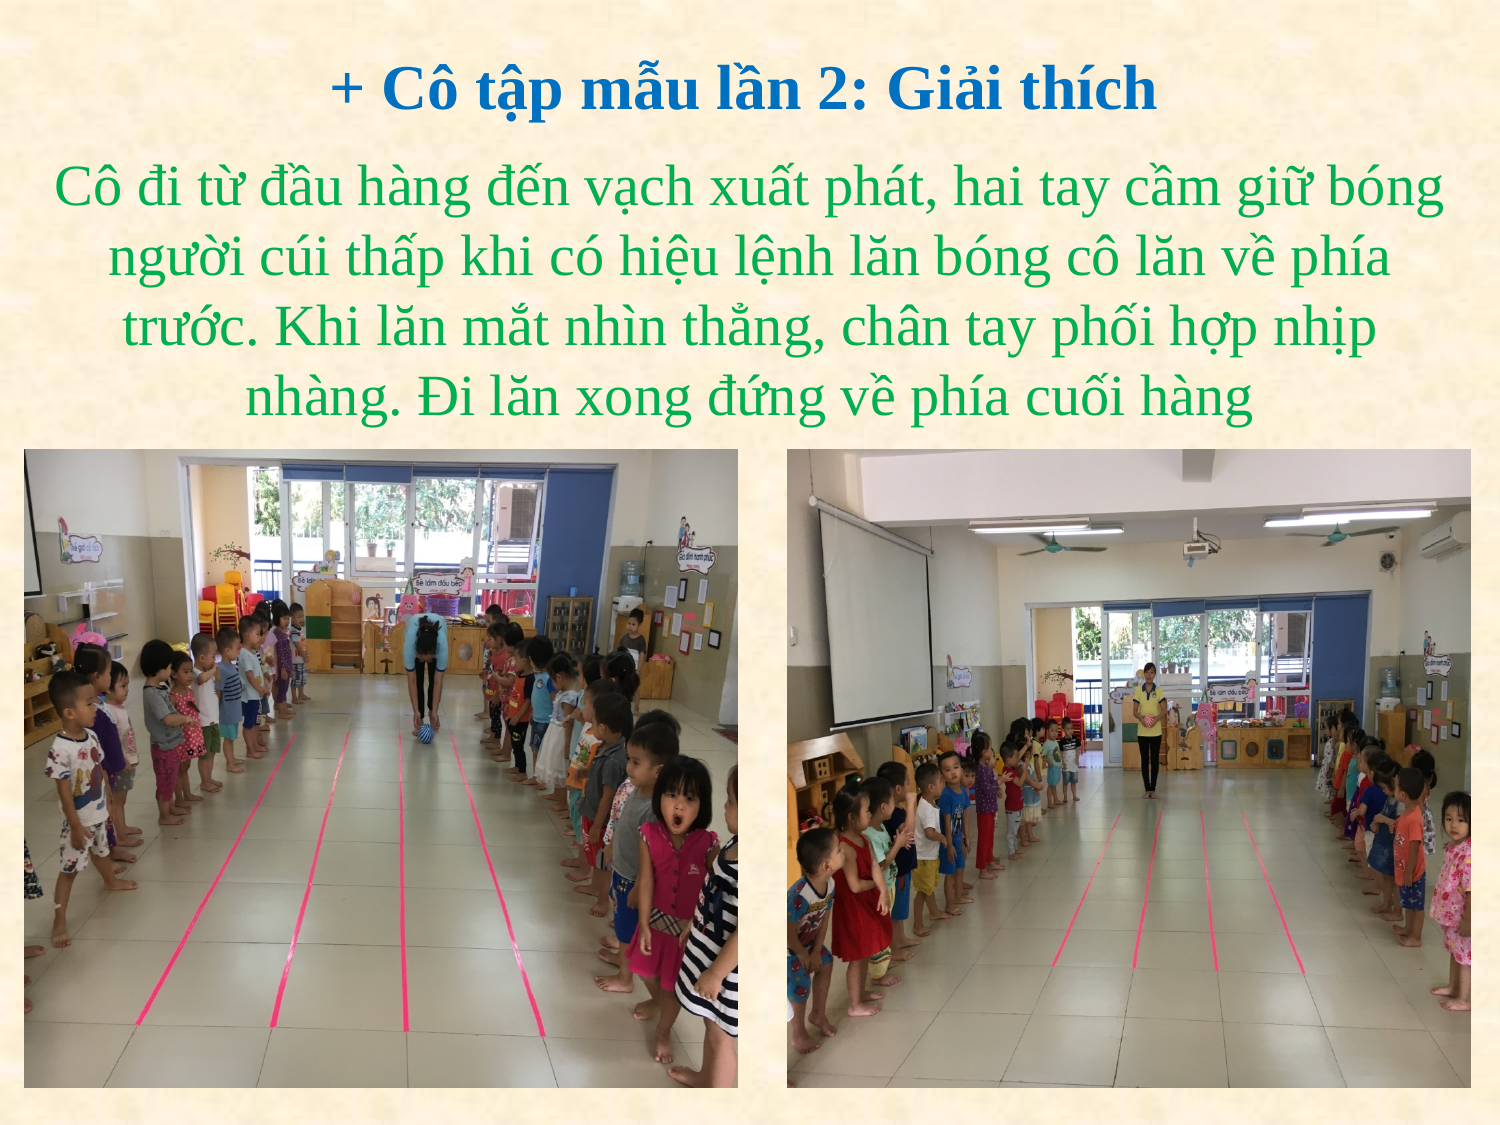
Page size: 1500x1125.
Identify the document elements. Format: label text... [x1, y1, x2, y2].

text_box + Cô tập mẫu lần 2: Giải thích [312, 37, 1175, 130]
text_box [87, 438, 1450, 488]
text_box Cô đi từ đầu hàng đến vạch xuất phát, hai tay cầm giữ bóng người cúi thấp khi có hiệu lệnh lăn bóng cô lăn về phía trước. Khi lăn mắt nhìn thẳng, chân tay phối hợp nhịp nhàng. Đi lăn xong đứng về phía cuối hàng [24, 137, 1475, 438]
picture [0, 0, 1500, 1125]
